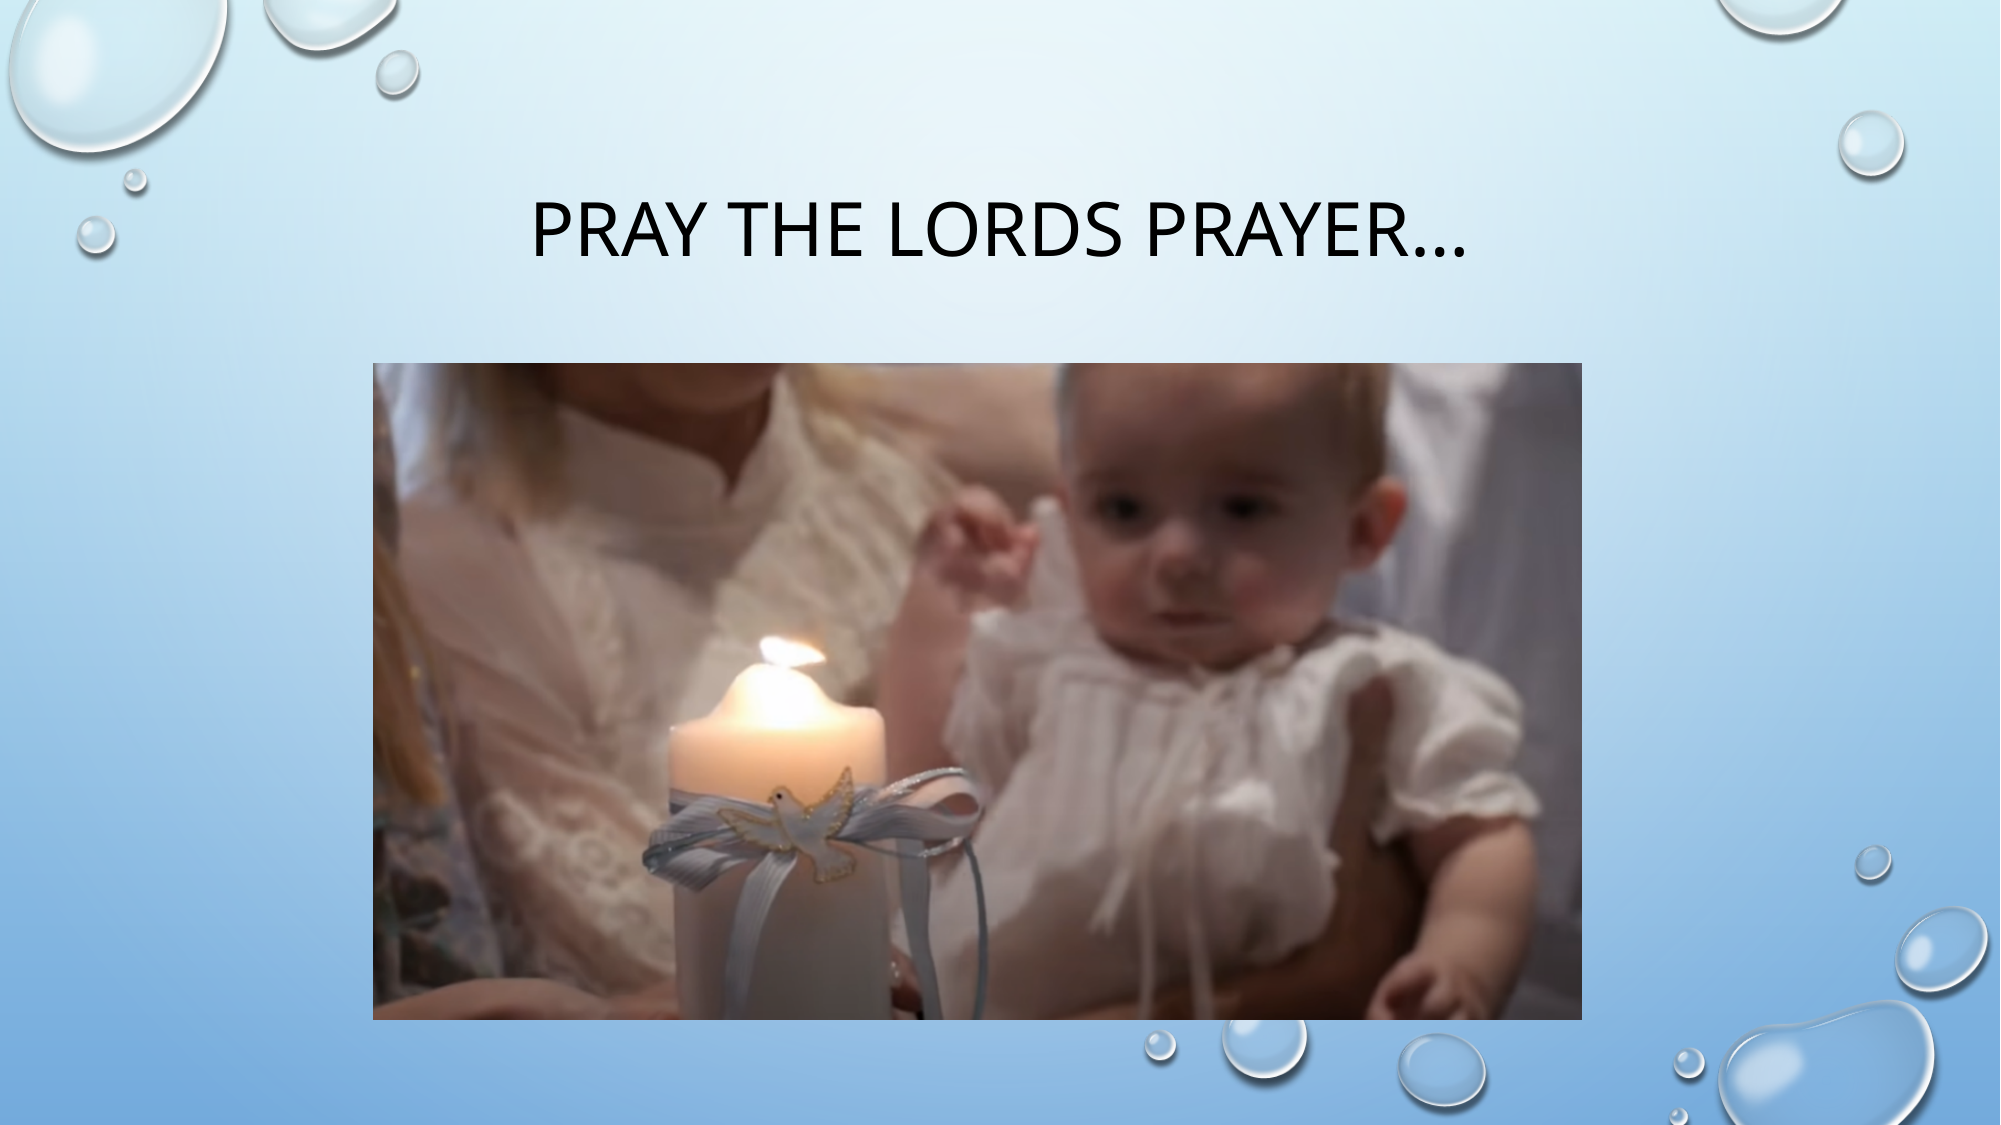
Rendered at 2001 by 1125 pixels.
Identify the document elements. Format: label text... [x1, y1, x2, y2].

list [373, 363, 1583, 1021]
title Pray the lords prayer… [149, 101, 1851, 364]
picture [0, 0, 2000, 1125]
